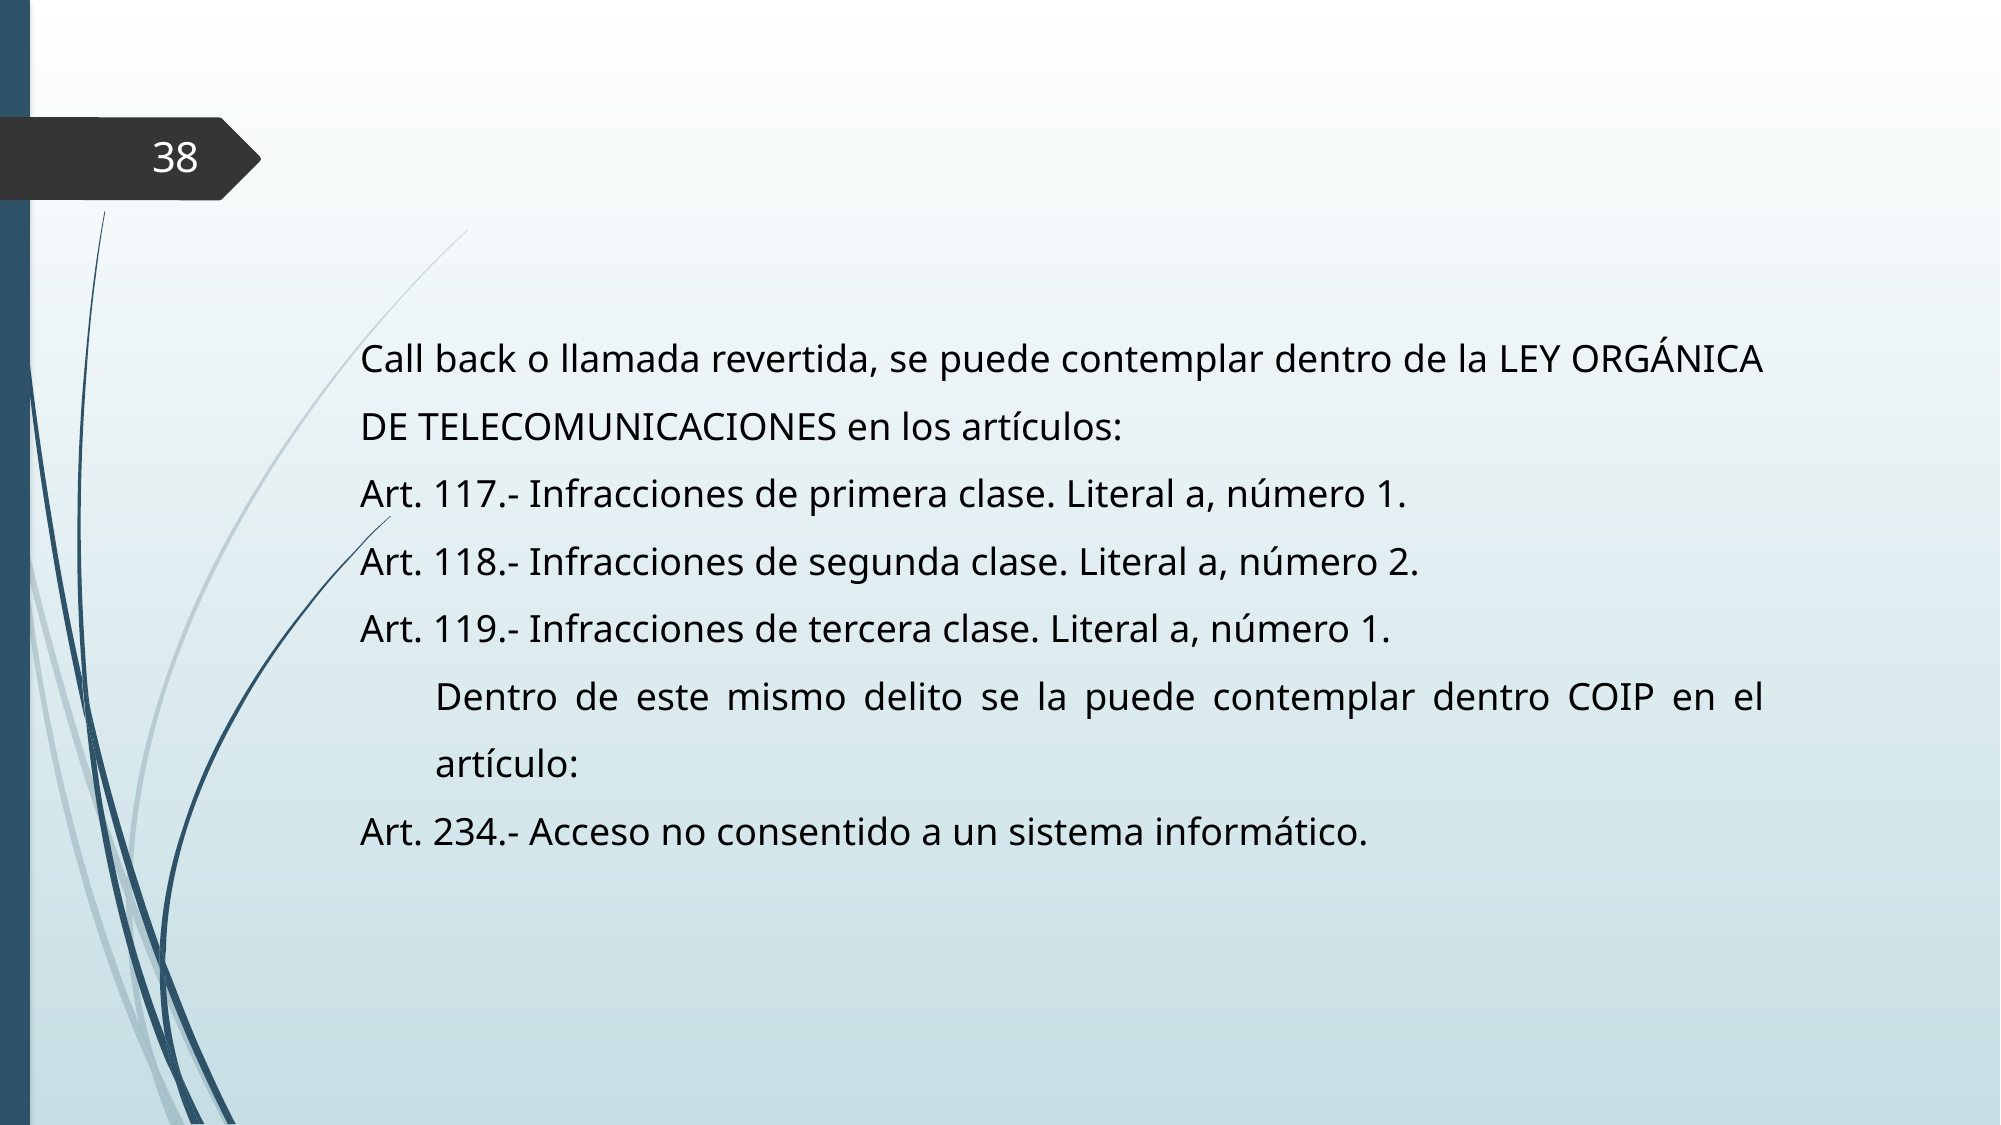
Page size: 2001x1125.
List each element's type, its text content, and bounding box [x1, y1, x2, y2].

text_box Call back o llamada revertida, se puede contemplar dentro de la LEY ORGÁNICA DE TELECOMUNICACIONES en los artículos: Art. 117.- Infracciones de primera clase. Literal a, número 1. Art. 118.- Infracciones de segunda clase. Literal a, número 2. Art. 119.- Infracciones de tercera clase. Literal a, número 1. Dentro de este mismo delito se la puede contemplar dentro COIP en el artículo: Art. 234.- Acceso no consentido a un sistema informático. [345, 305, 1780, 860]
slide_number 38 [87, 129, 216, 190]
